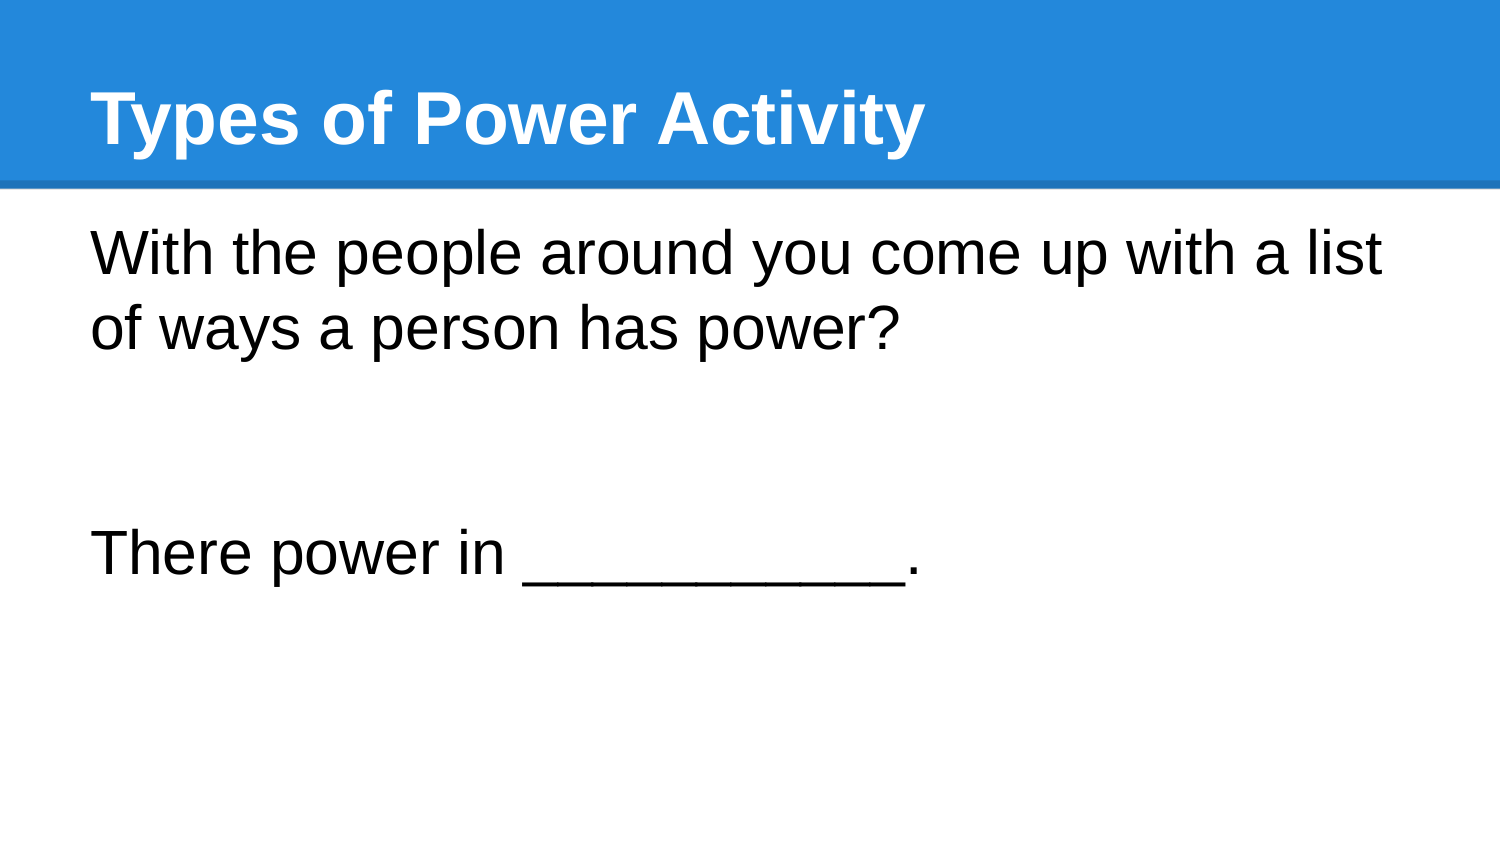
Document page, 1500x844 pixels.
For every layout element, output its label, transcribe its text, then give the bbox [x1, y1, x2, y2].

title Types of Power Activity [75, 33, 1425, 175]
list With the people around you come up with a list of ways a person has power? There power in ___________. [75, 196, 1425, 808]
